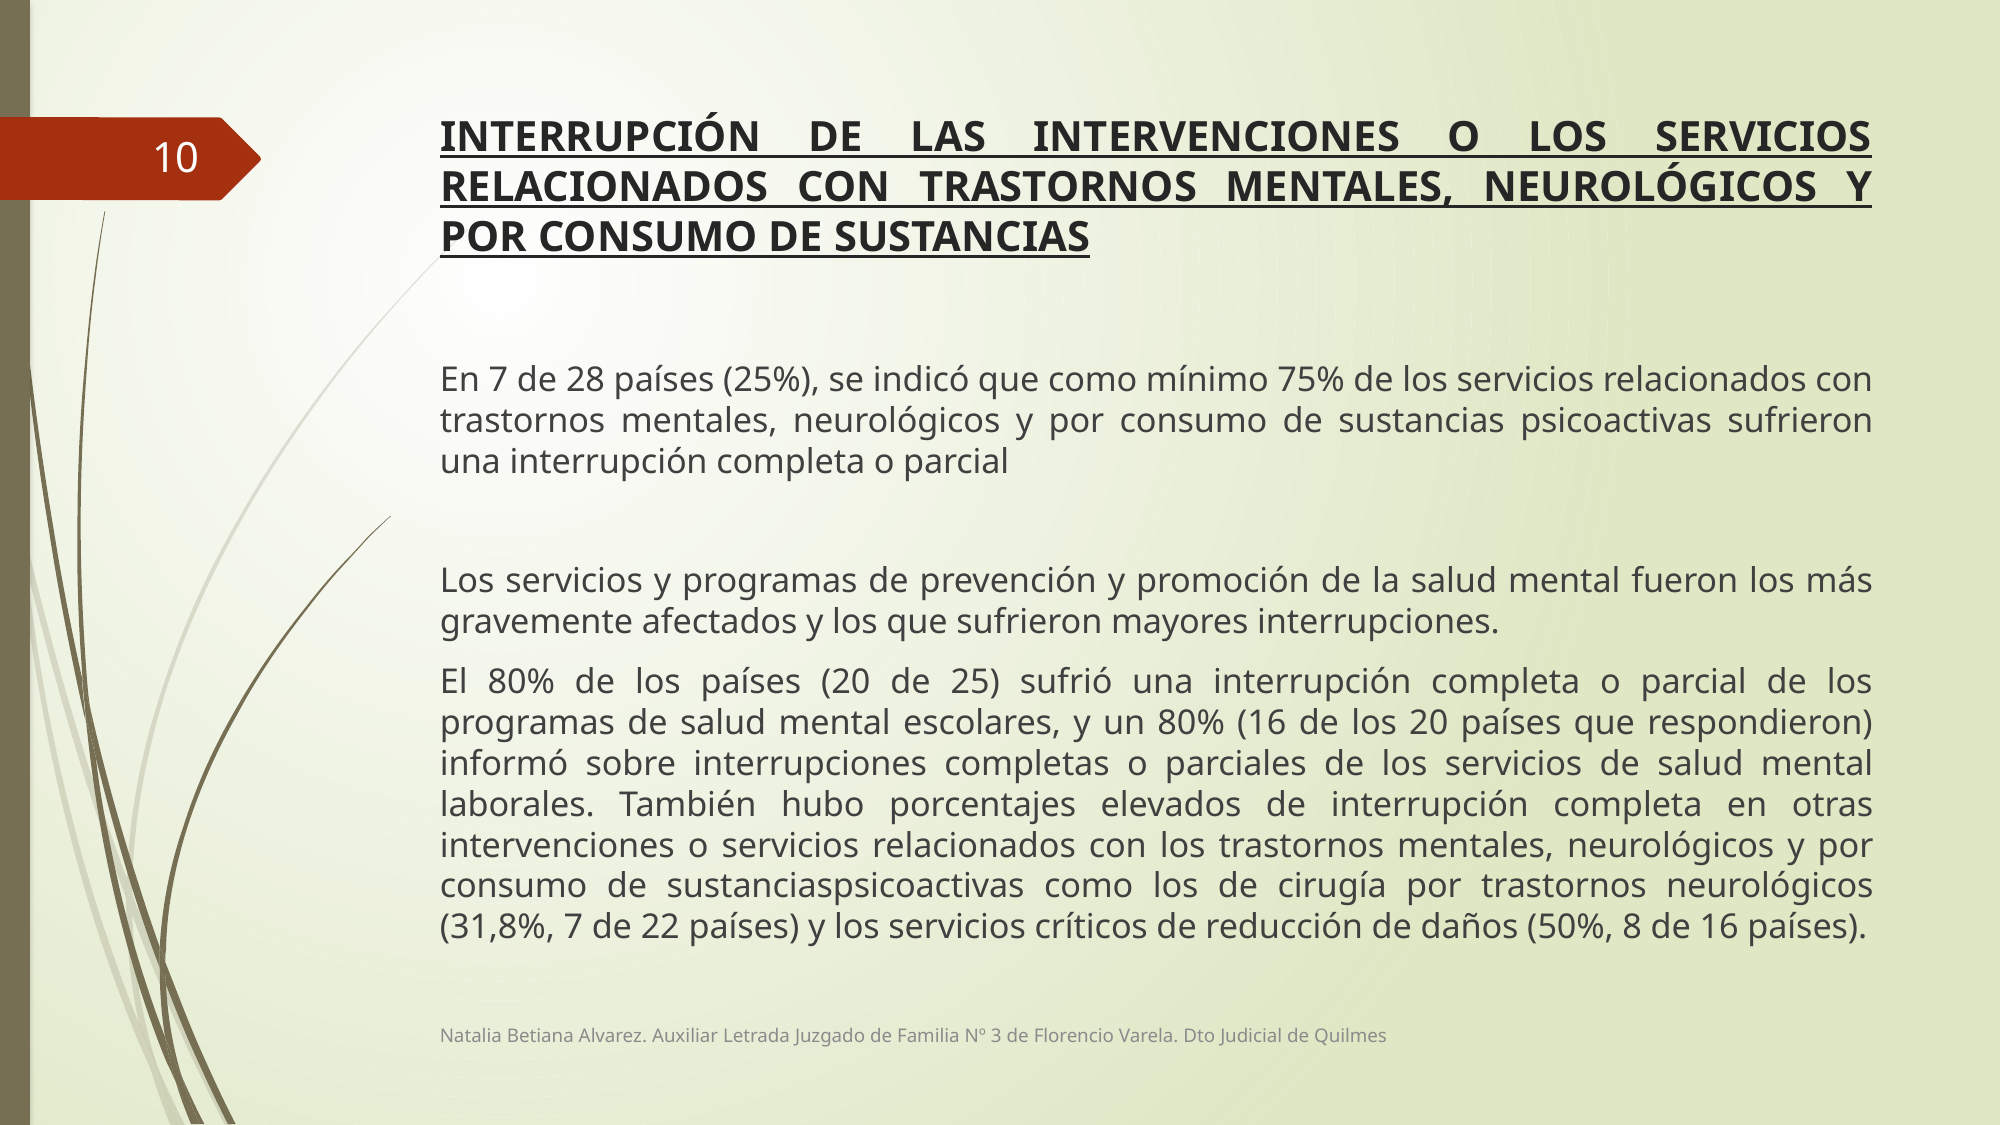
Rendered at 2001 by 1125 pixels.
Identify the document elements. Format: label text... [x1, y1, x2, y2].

title INTERRUPCIÓN DE LAS INTERVENCIONES O LOS SERVICIOS RELACIONADOS CON TRASTORNOS MENTALES, NEUROLÓGICOS Y POR CONSUMO DE SUSTANCIAS [425, 102, 1888, 313]
list En 7 de 28 países (25%), se indicó que como mínimo 75% de los servicios relacionados con trastornos mentales, neurológicos y por consumo de sustancias psicoactivas sufrieron una interrupción completa o parcial Los servicios y programas de prevención y promoción de la salud mental fueron los más gravemente afectados y los que sufrieron mayores interrupciones. El 80% de los países (20 de 25) sufrió una interrupción completa o parcial de los programas de salud mental escolares, y un 80% (16 de los 20 países que respondieron) informó sobre interrupciones completas o parciales de los servicios de salud mental laborales. También hubo porcentajes elevados de interrupción completa en otras intervenciones o servicios relacionados con los trastornos mentales, neurológicos y por consumo de sustanciaspsicoactivas como los de cirugía por trastornos neurológicos (31,8%, 7 de 22 países) y los servicios críticos de reducción de daños (50%, 8 de 16 países). [424, 350, 1888, 970]
footer Natalia Betiana Alvarez. Auxiliar Letrada Juzgado de Familia Nº 3 de Florencio Varela. Dto Judicial de Quilmes [424, 1006, 1675, 1067]
slide_number 10 [87, 129, 216, 190]
